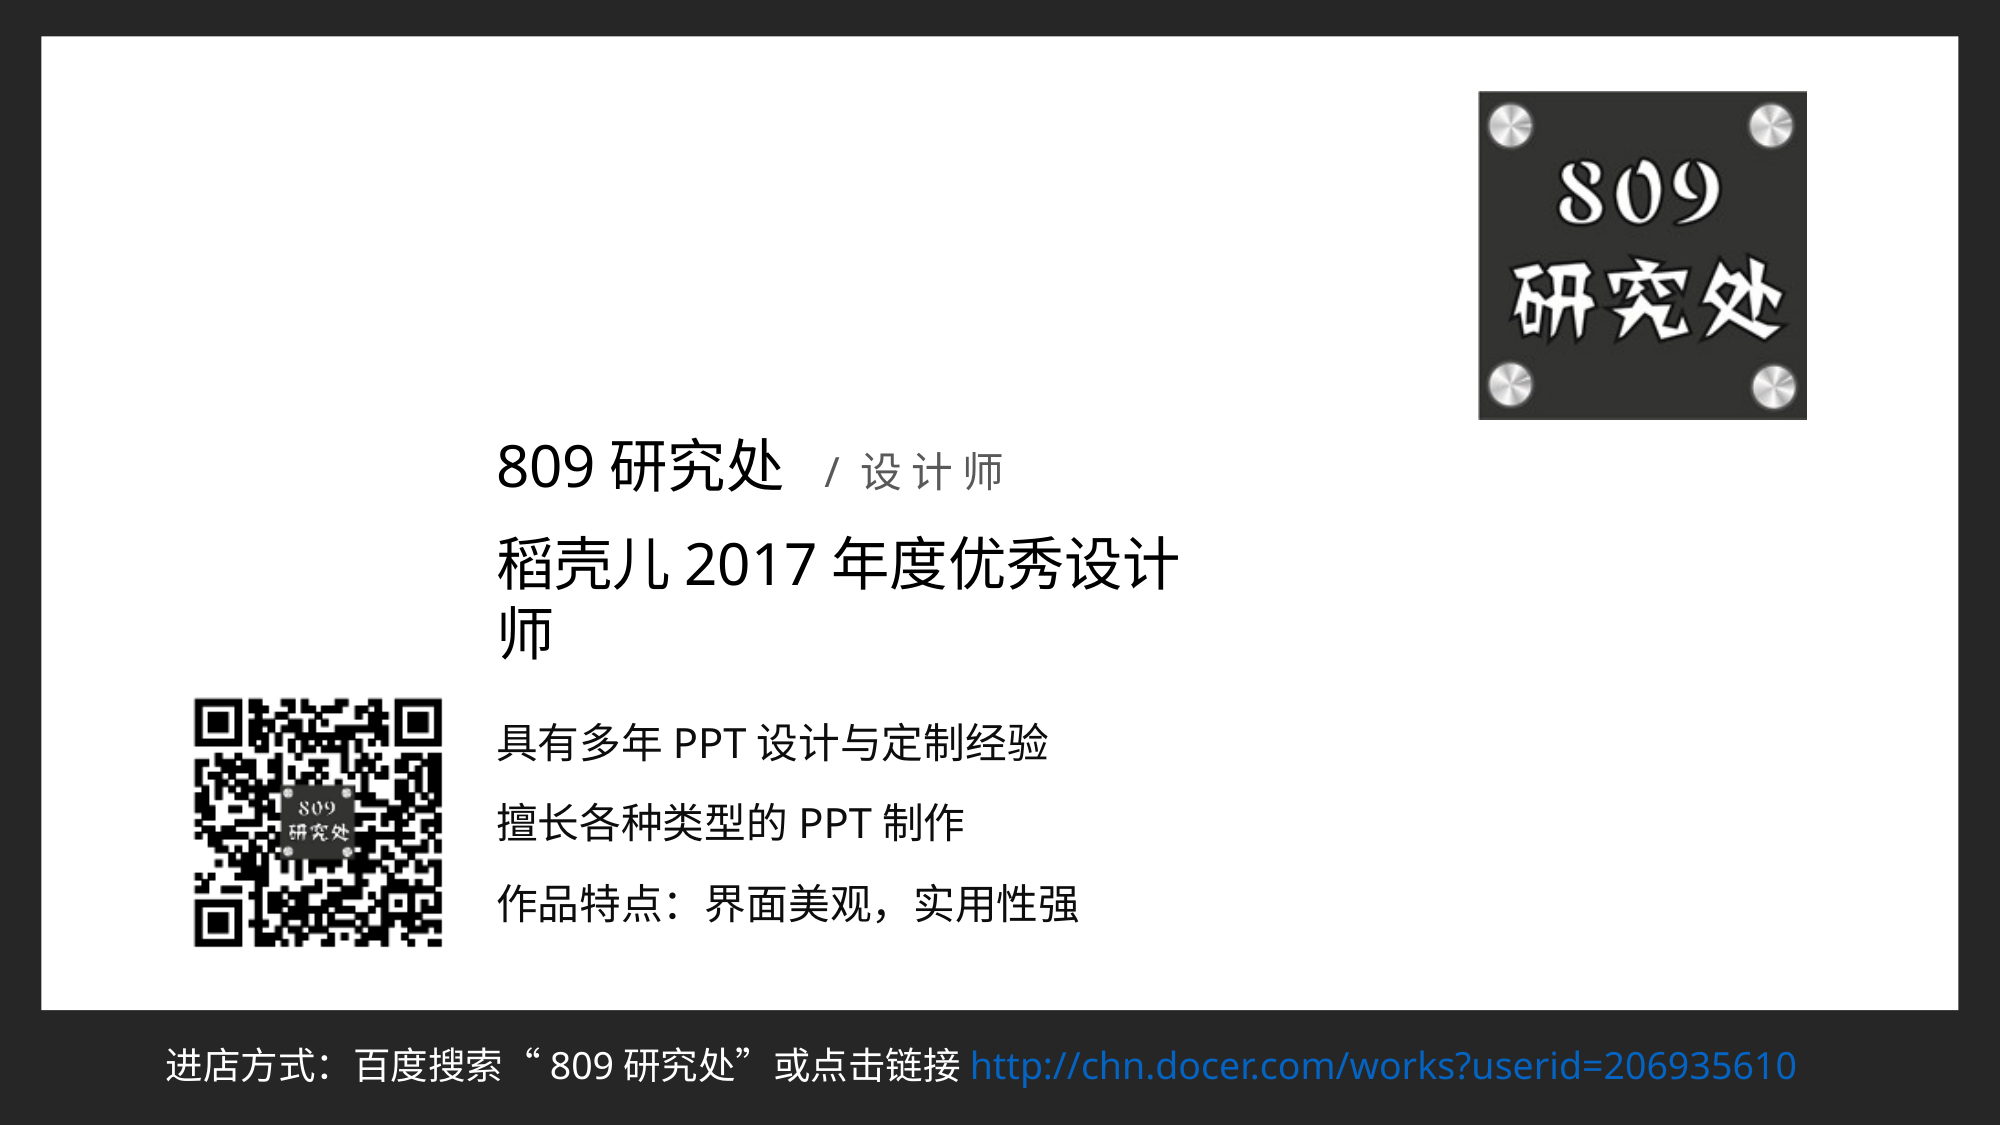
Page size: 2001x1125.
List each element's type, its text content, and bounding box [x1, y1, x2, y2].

picture [186, 690, 450, 955]
text_box 809研究处 / 设 计 师 [496, 422, 1695, 507]
text_box 稻壳儿2017年度优秀设计师 [496, 519, 1245, 675]
text_box [0, 0, 2000, 1125]
text_box [40, 35, 1959, 1011]
text_box 进店方式：百度搜索“809研究处”或点击链接http://chn.docer.com/works?userid=206935610 [165, 1035, 1835, 1101]
picture [1478, 91, 1807, 420]
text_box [495, 709, 1245, 936]
